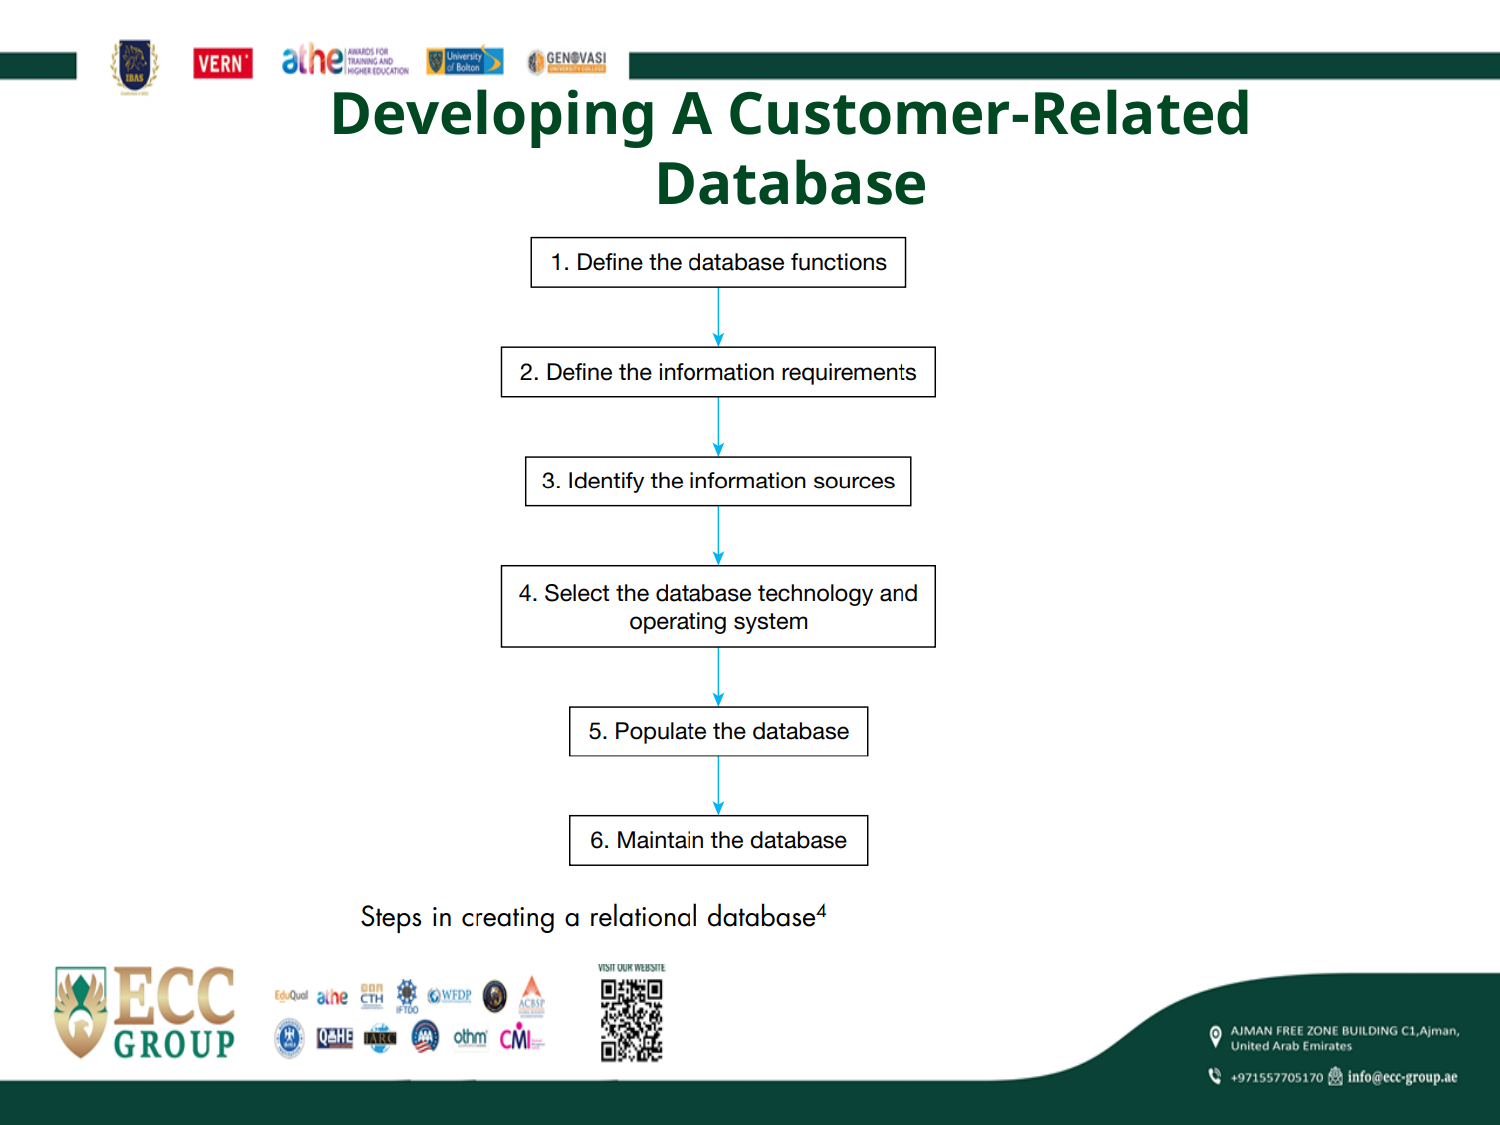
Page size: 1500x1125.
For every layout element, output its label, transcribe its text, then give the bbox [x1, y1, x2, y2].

title Developing A Customer-Related Database [204, 52, 1378, 240]
picture [0, 0, 1500, 1125]
